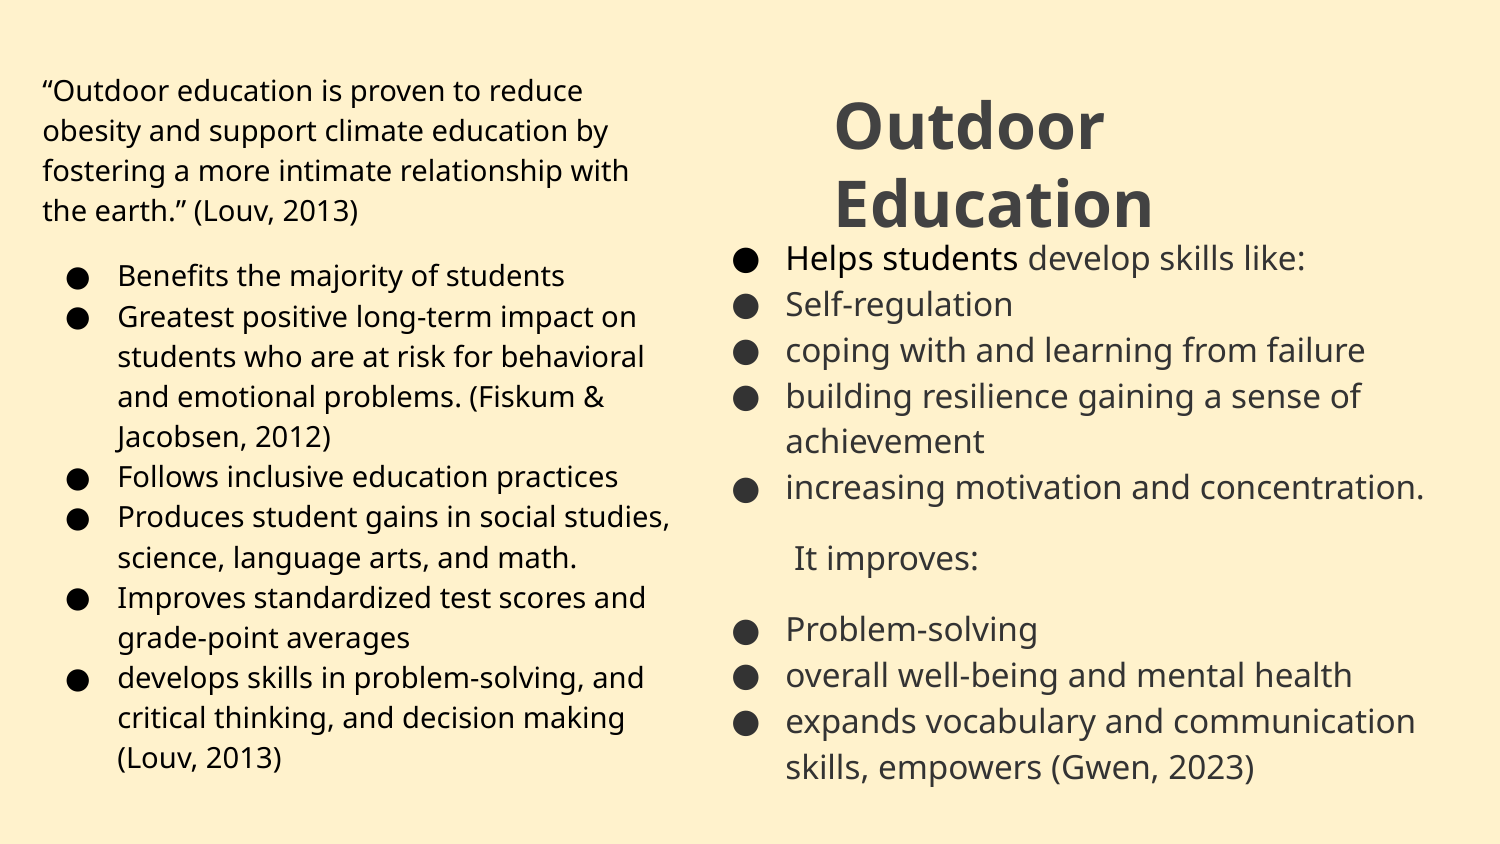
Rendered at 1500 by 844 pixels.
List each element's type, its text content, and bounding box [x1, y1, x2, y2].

text_box Outdoor Education [818, 69, 1431, 152]
text_box “Outdoor education is proven to reduce obesity and support climate education by fostering a more intimate relationship with the earth.” (Louv, 2013) Benefits the majority of students Greatest positive long-term impact on students who are at risk for behavioral and emotional problems. (Fiskum & Jacobsen, 2012) Follows inclusive education practices Produces student gains in social studies, science, language arts, and math. Improves standardized test scores and grade-point averages develops skills in problem-solving, and critical thinking, and decision making (Louv, 2013) [27, 51, 696, 810]
text_box Helps students develop skills like: Self-regulation coping with and learning from failure building resilience gaining a sense of achievement increasing motivation and concentration. It improves: Problem-solving overall well-being and mental health expands vocabulary and communication skills, empowers (Gwen, 2023) [695, 216, 1487, 844]
